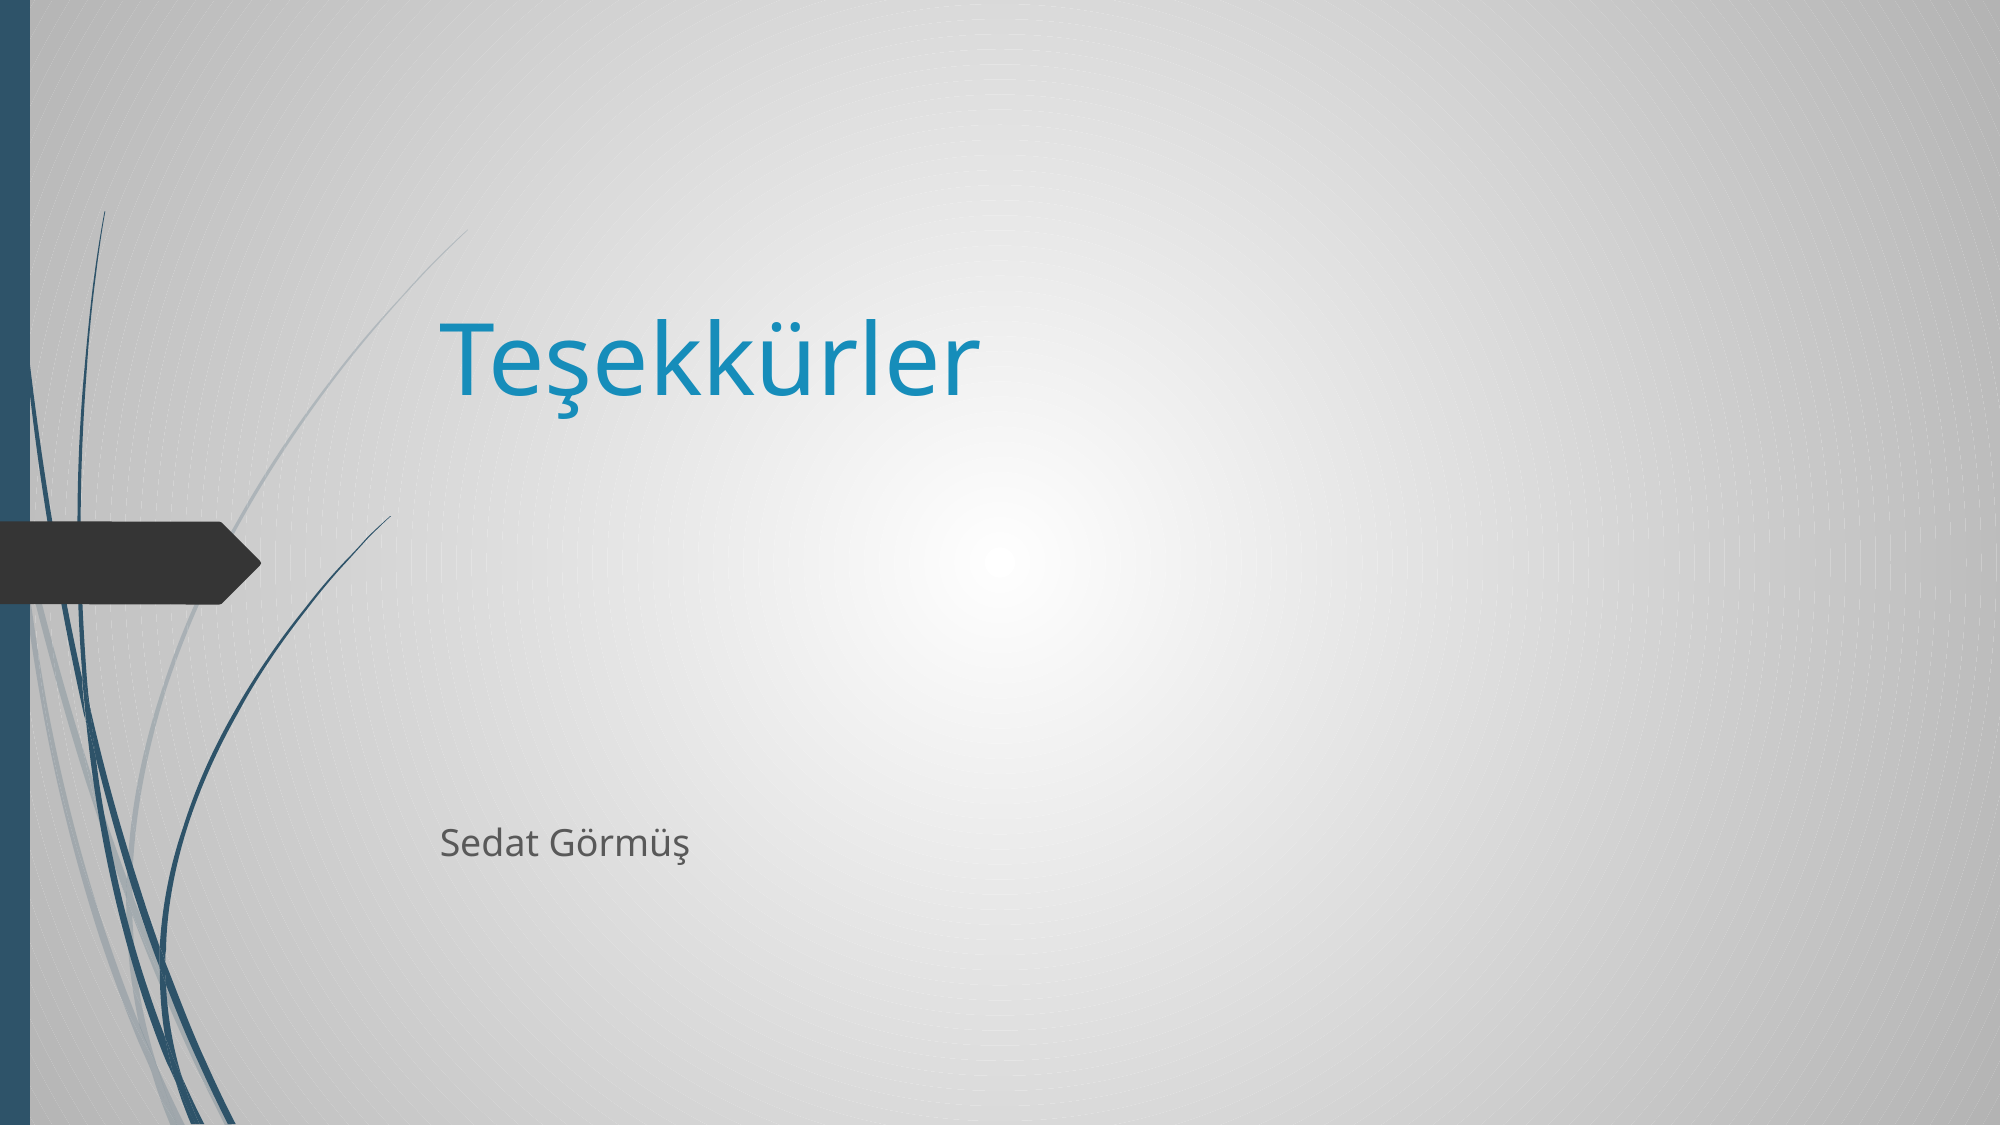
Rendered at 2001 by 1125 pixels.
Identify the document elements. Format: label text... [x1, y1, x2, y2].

title Teşekkürler [424, 99, 1888, 612]
list Sedat Görmüş [424, 714, 1888, 970]
